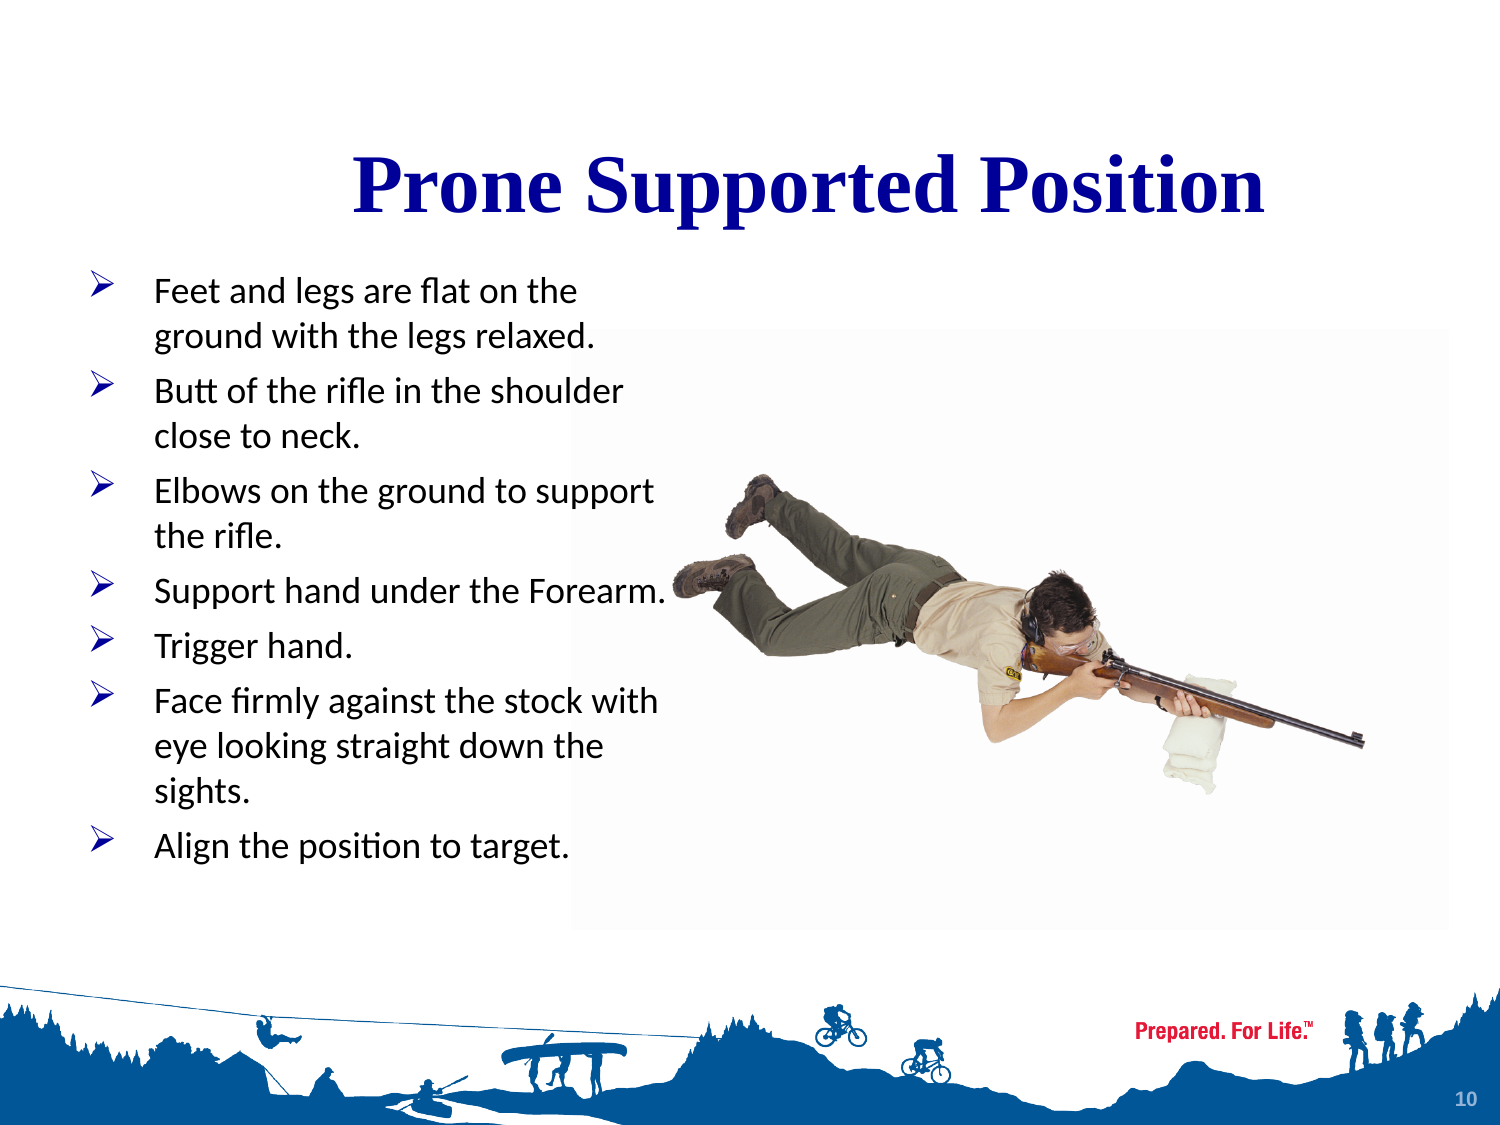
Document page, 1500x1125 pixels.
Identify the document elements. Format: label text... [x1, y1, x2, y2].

slide_number 10 [1425, 1067, 1493, 1125]
picture [0, 984, 1500, 1125]
text_box Prone Supported Position [337, 49, 1475, 237]
text_box Feet and legs are flat on the ground with the legs relaxed. Butt of the rifle in the shoulder close to neck. Elbows on the ground to support the rifle. Support hand under the Forearm. Trigger hand. Face firmly against the stock with eye looking straight down the sights. Align the position to target. [72, 258, 700, 976]
picture [571, 329, 1450, 930]
